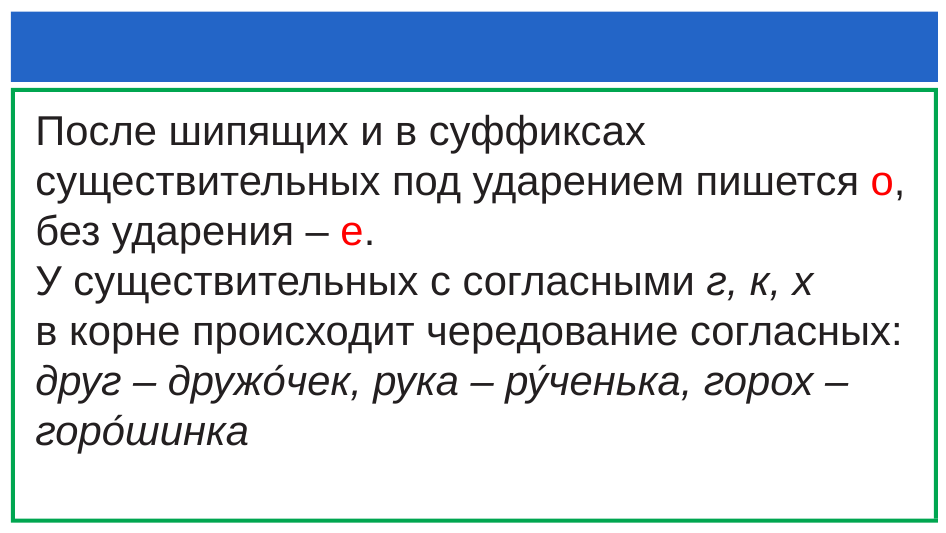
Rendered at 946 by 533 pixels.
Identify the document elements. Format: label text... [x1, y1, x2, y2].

list После шипящих и в суффиксах существительных под ударением пишется о, без ударения – е. У существительных с согласными г, к, х в корне происходит чередование согласных: друг – дружо́чек, рука – ру́ченька, горох – горо́шинка [35, 103, 911, 458]
